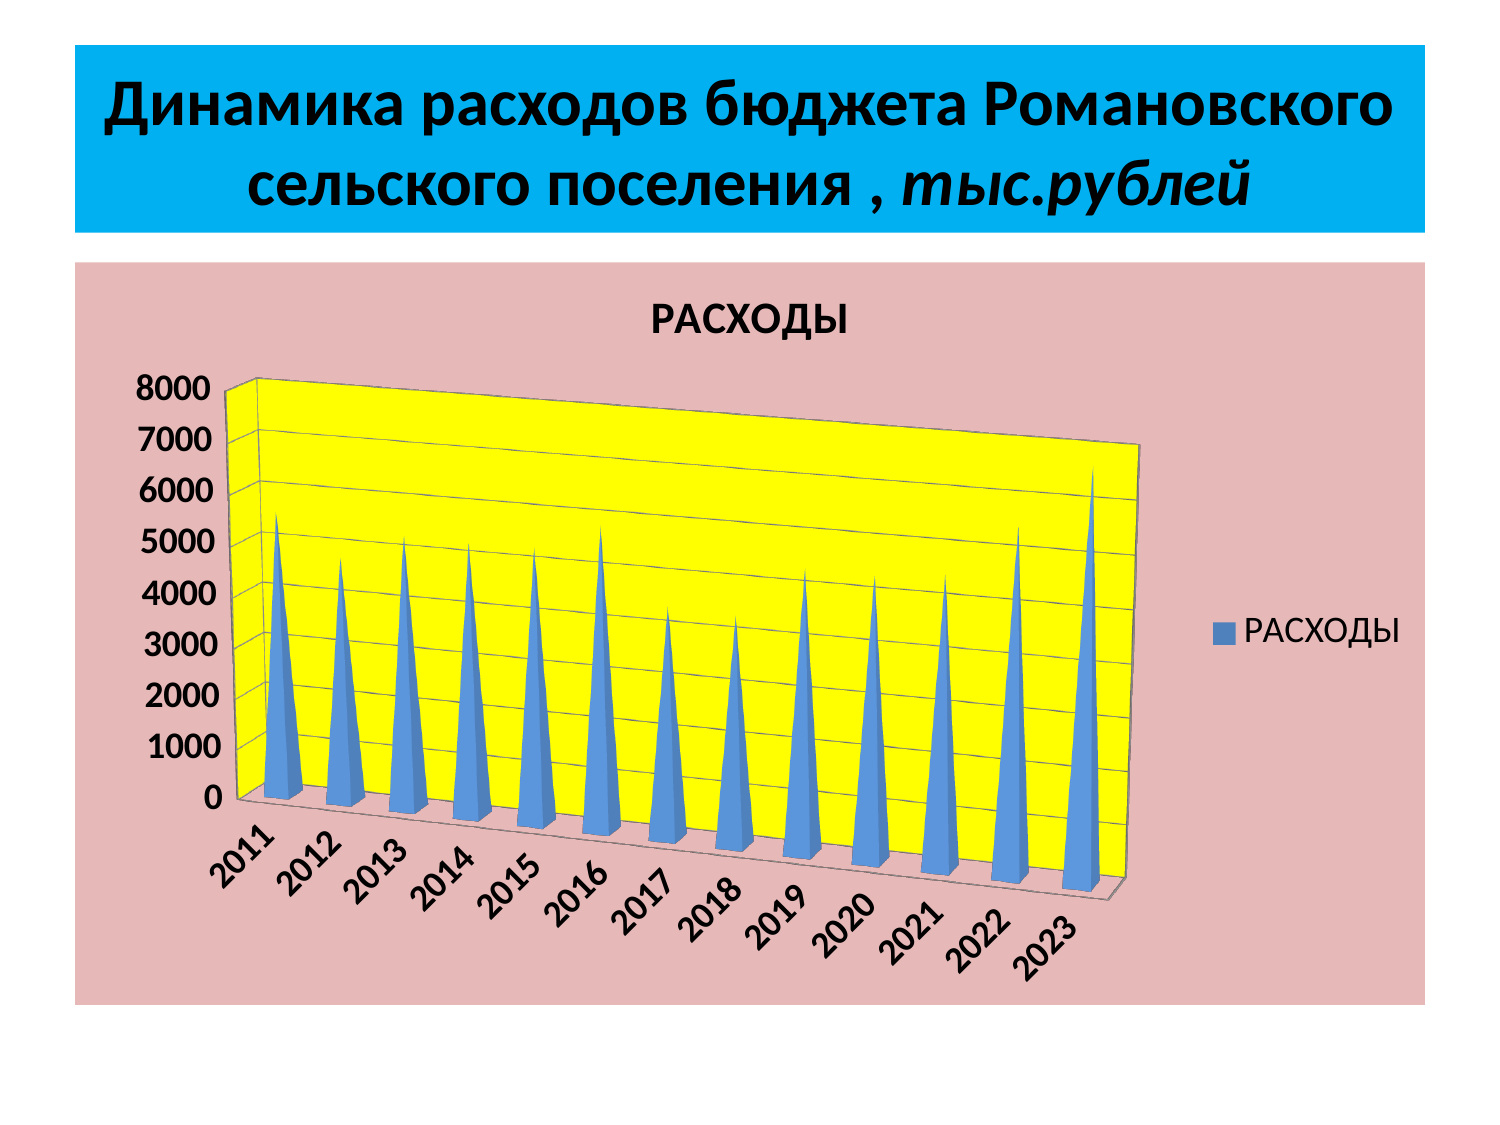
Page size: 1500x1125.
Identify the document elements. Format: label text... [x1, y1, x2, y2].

title Динамика расходов бюджета Романовского сельского поселения , тыс.рублей [75, 45, 1425, 233]
chart [74, 262, 1426, 1006]
